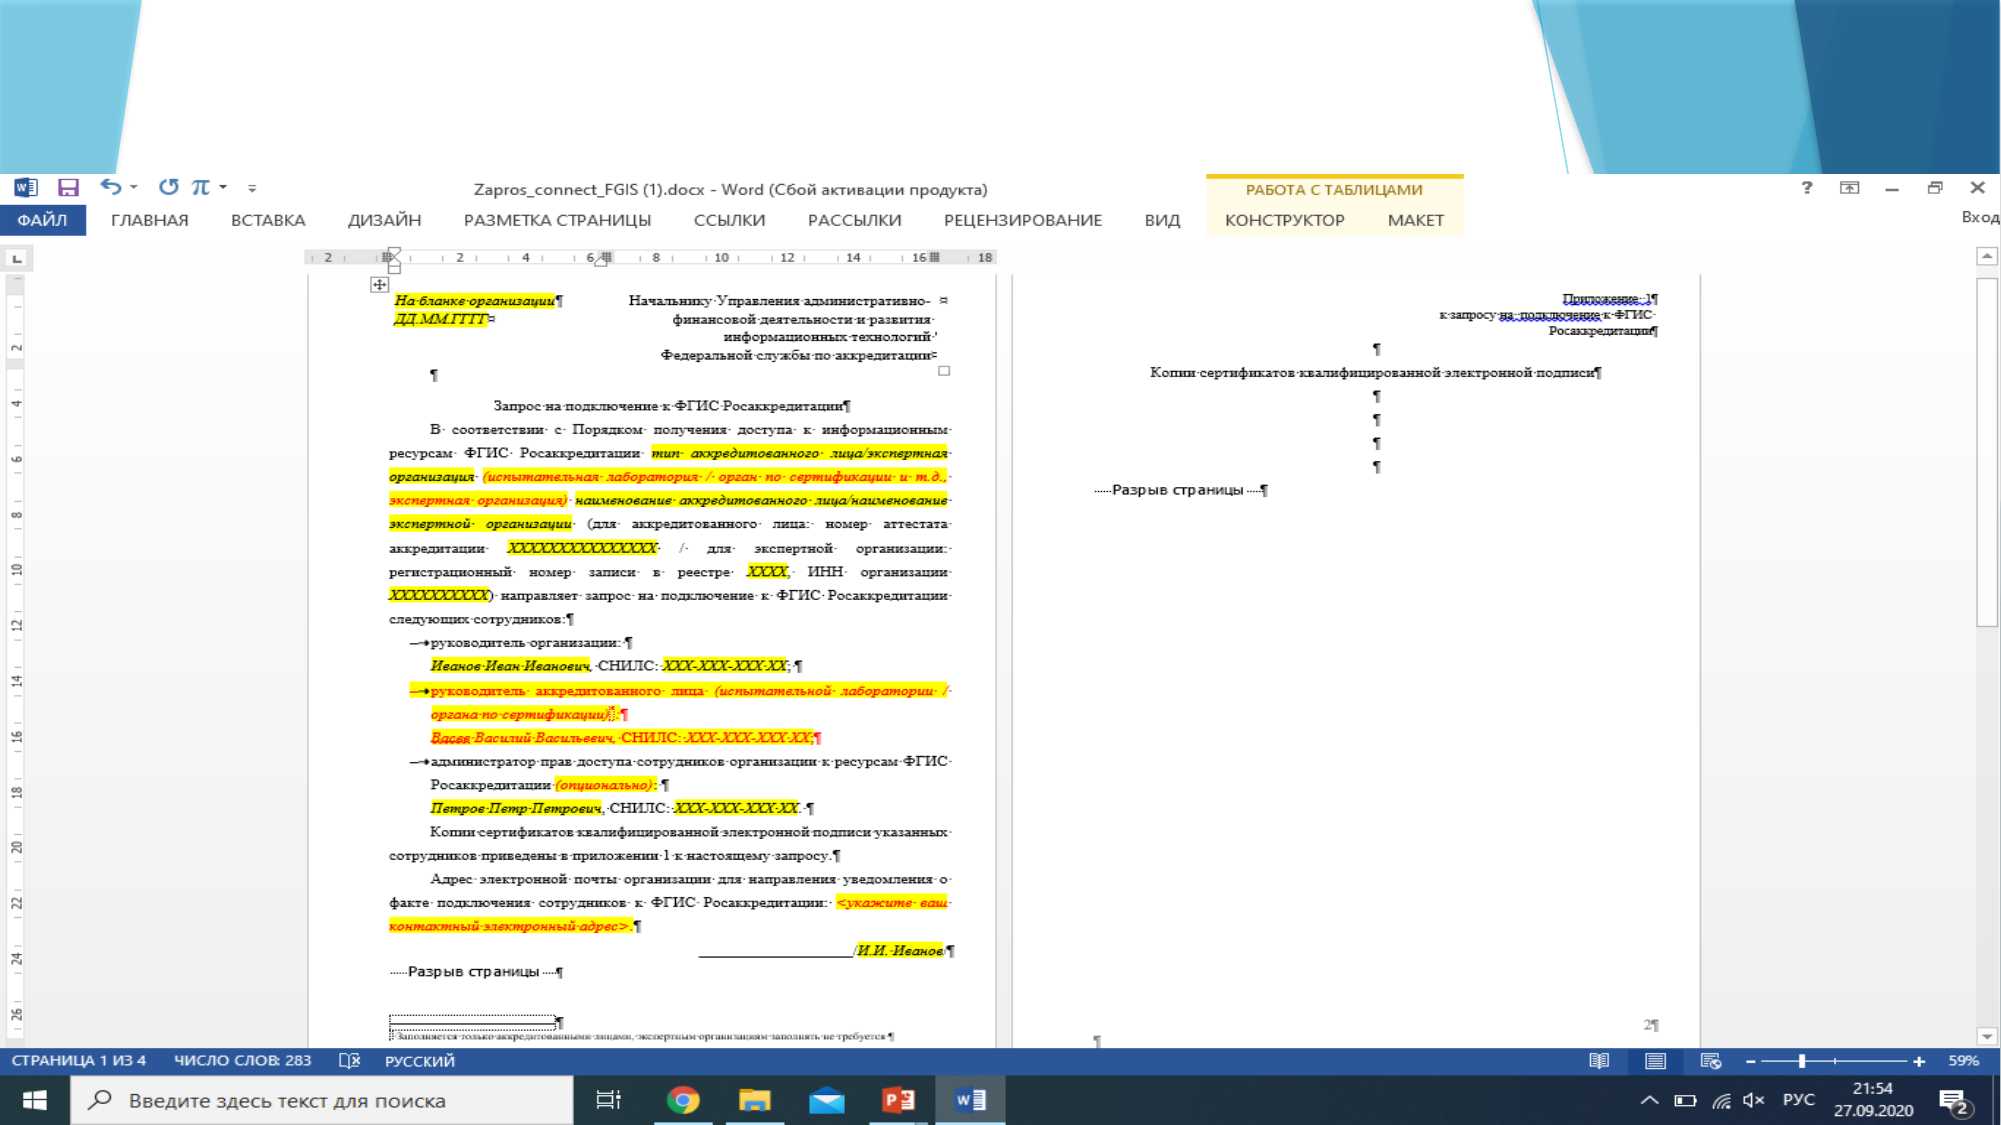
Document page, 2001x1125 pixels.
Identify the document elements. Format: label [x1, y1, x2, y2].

picture [0, 174, 2000, 1125]
